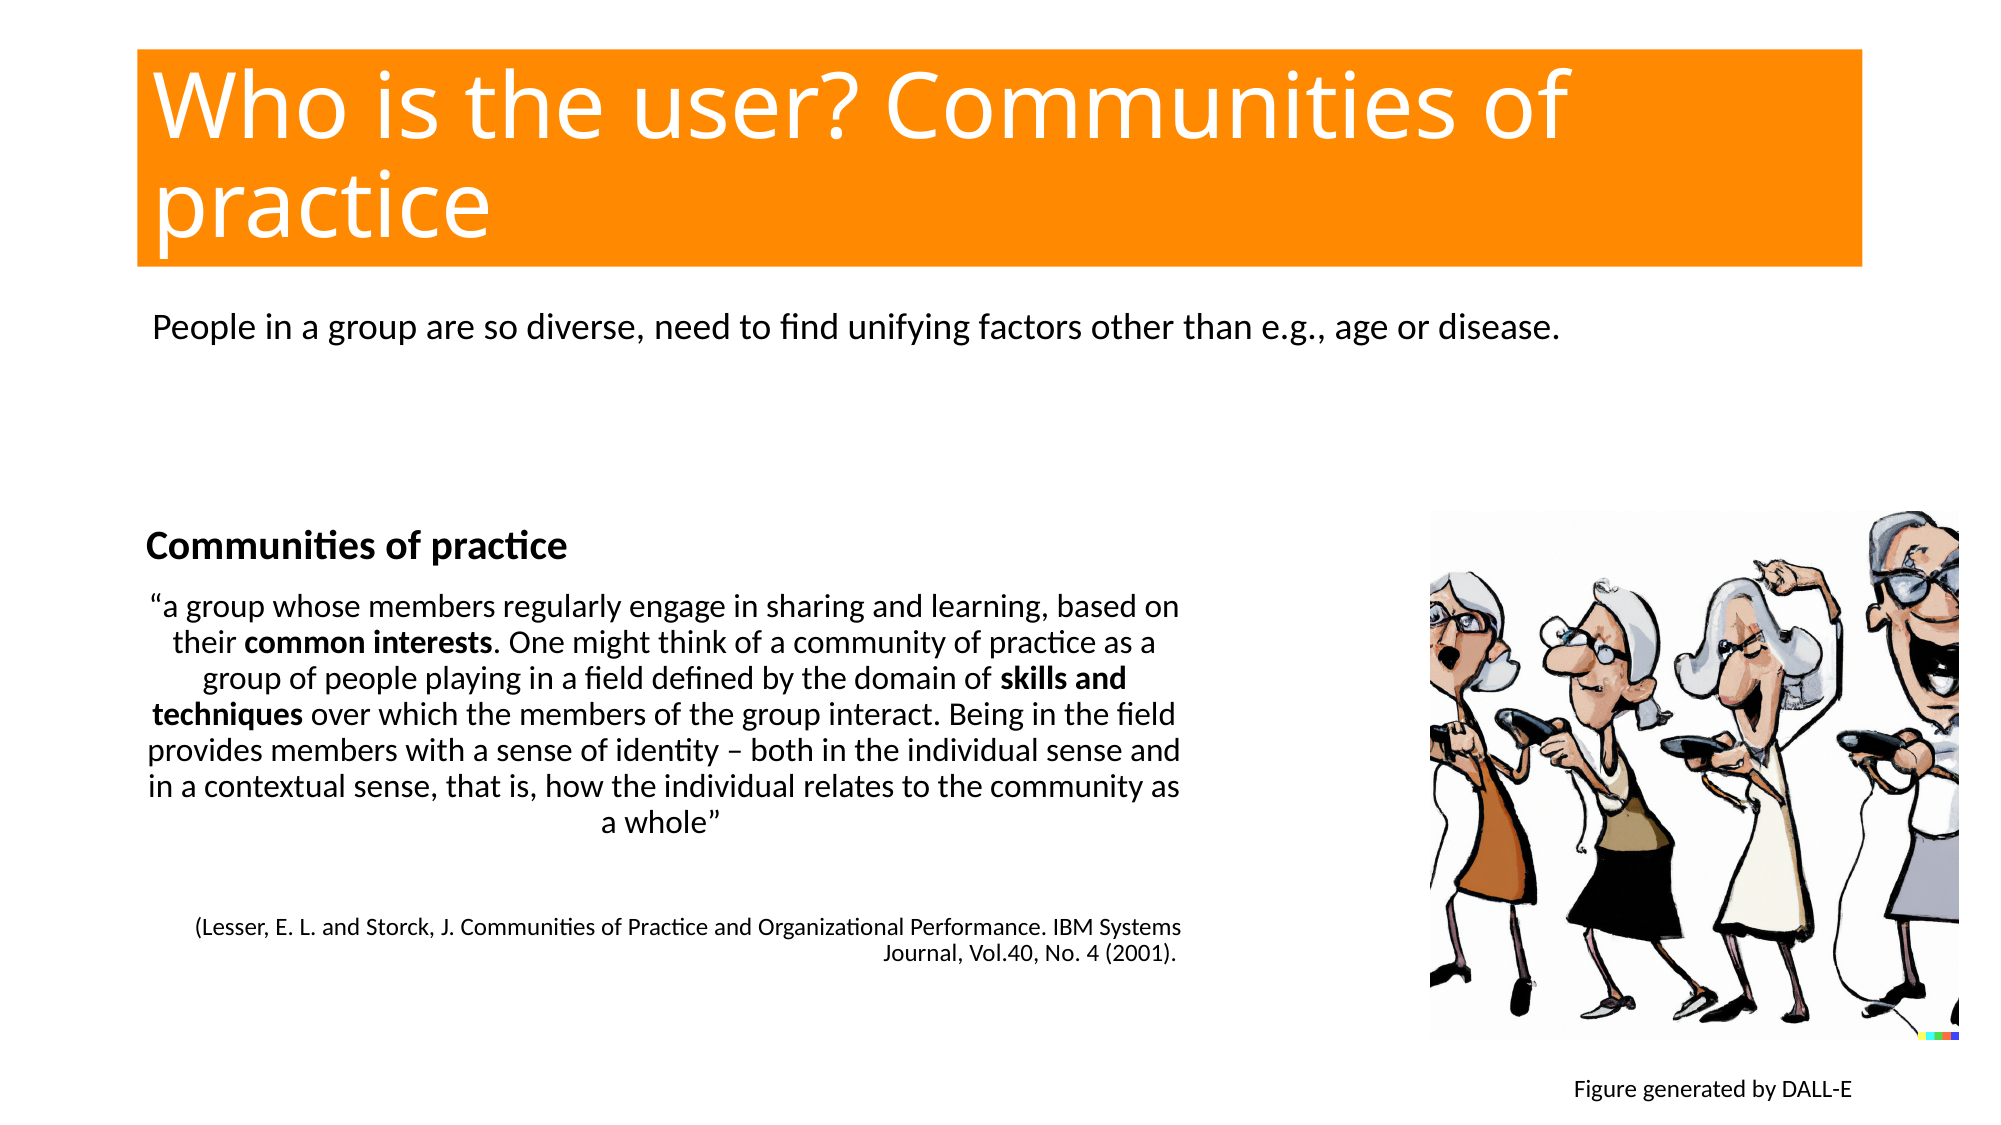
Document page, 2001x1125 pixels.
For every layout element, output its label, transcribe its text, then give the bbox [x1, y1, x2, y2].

list People in a group are so diverse, need to find unifying factors other than e.g., age or disease. [137, 299, 1863, 1014]
text_box Figure generated by DALL-E [1559, 1065, 1901, 1110]
text_box Who is the user? Communities of practice [137, 49, 1863, 267]
text_box Communities of practice “a group whose members regularly engage in sharing and learning, based on their common interests. One might think of a community of practice as a group of people playing in a field defined by the domain of skills and techniques over which the members of the group interact. Being in the field provides members with a sense of identity – both in the individual sense and in a contextual sense, that is, how the individual relates to the community as a whole” (Lesser, E. L. and Storck, J. Communities of Practice and Organizational Performance. IBM Systems Journal, Vol.40, No. 4 (2001). [131, 411, 1199, 1009]
picture [1430, 511, 1959, 1040]
